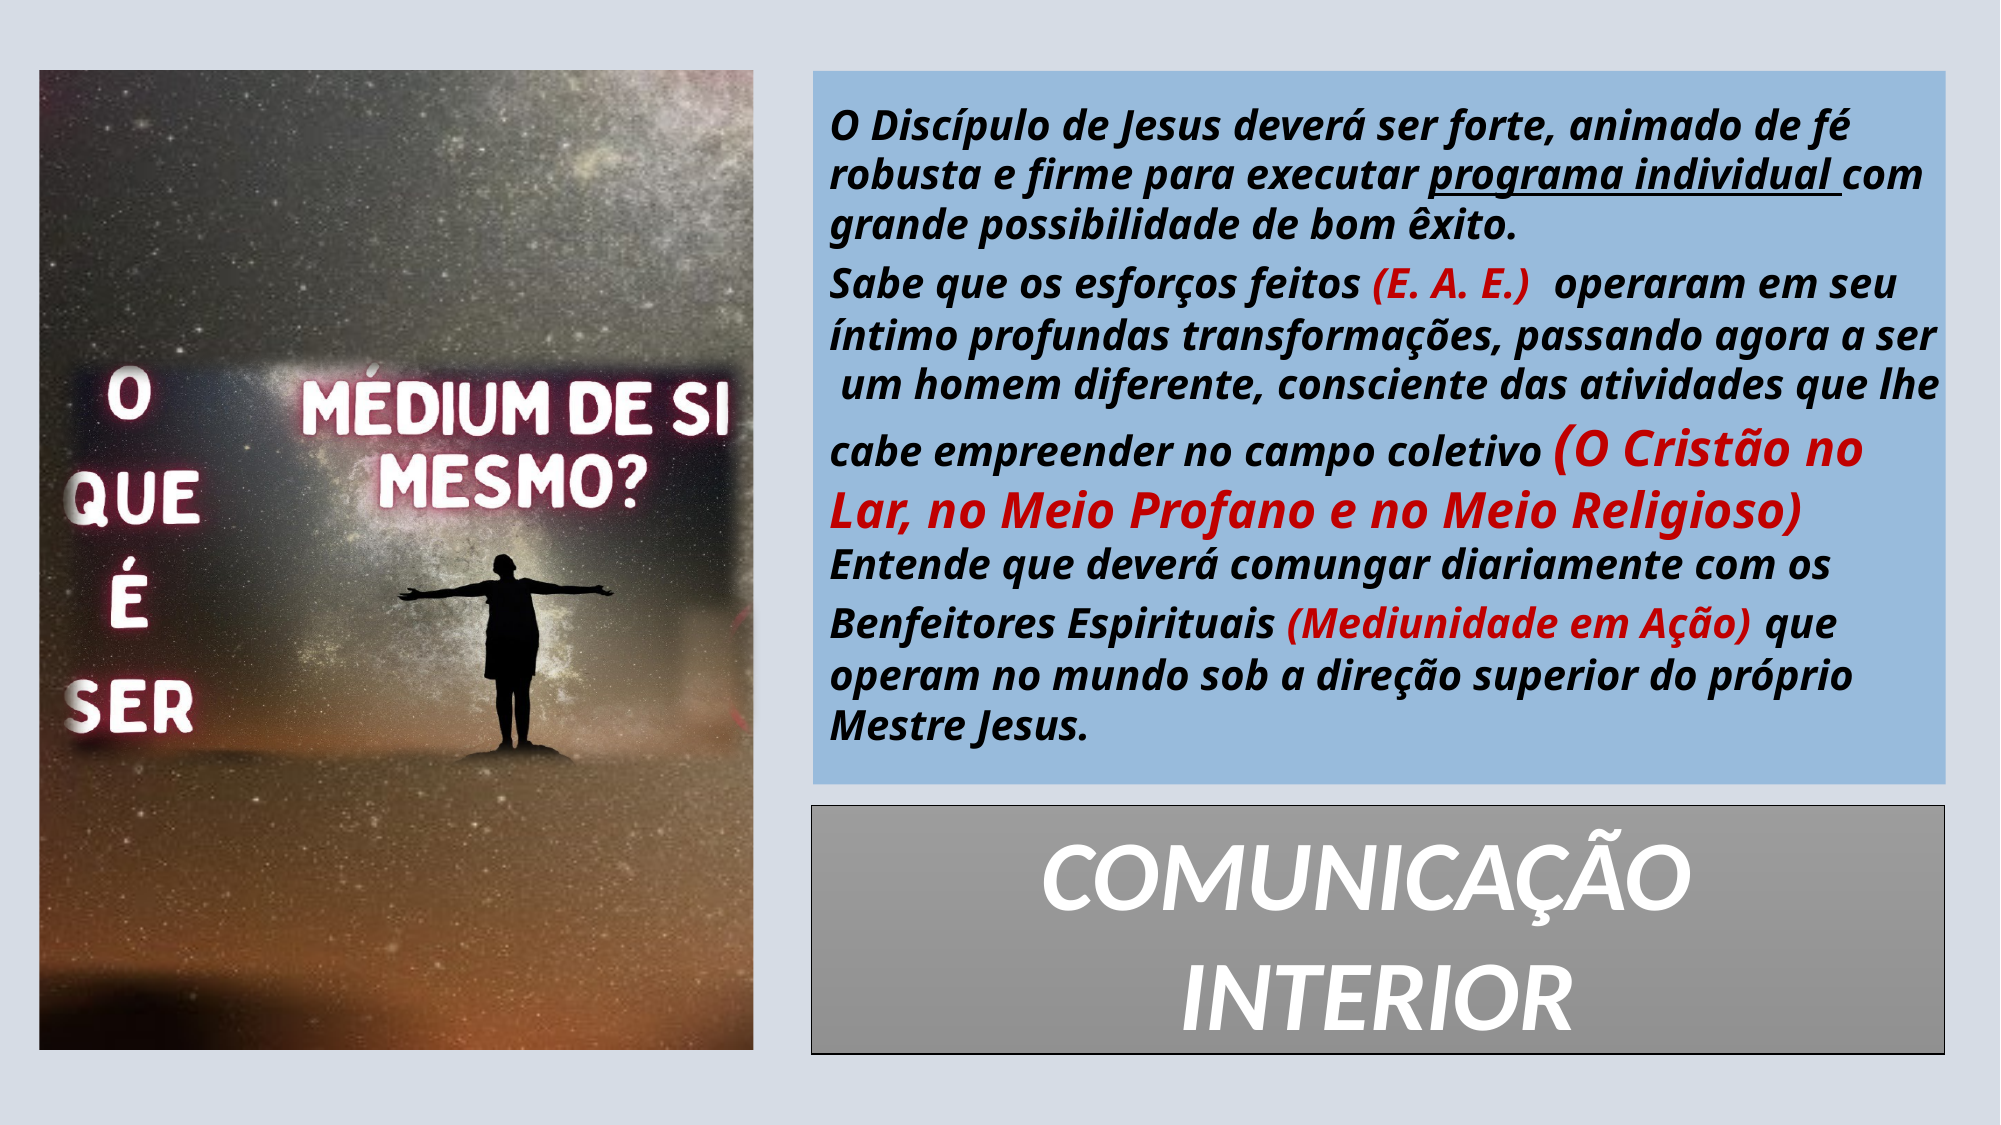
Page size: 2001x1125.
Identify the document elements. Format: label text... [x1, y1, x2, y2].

text_box [1730, 805, 1945, 1055]
picture [39, 70, 762, 1050]
text_box [813, 70, 1946, 785]
text_box [811, 805, 1026, 1055]
text_box COMUNICAÇÃO INTERIOR [1026, 802, 1730, 1058]
text_box O Discípulo de Jesus deverá ser forte, animado de fé robusta e firme para executar programa individual com grande possibilidade de bom êxito. Sabe que os esforços feitos (E. A. E.) operaram em seu íntimo profundas transformações, passando agora a ser um homem diferente, consciente das atividades que lhe cabe empreender no campo coletivo (O Cristão no Lar, no Meio Profano e no Meio Religioso) Entende que deverá comungar diariamente com os Benfeitores Espirituais (Mediunidade em Ação) que operam no mundo sob a direção superior do próprio Mestre Jesus. [814, 90, 1961, 756]
